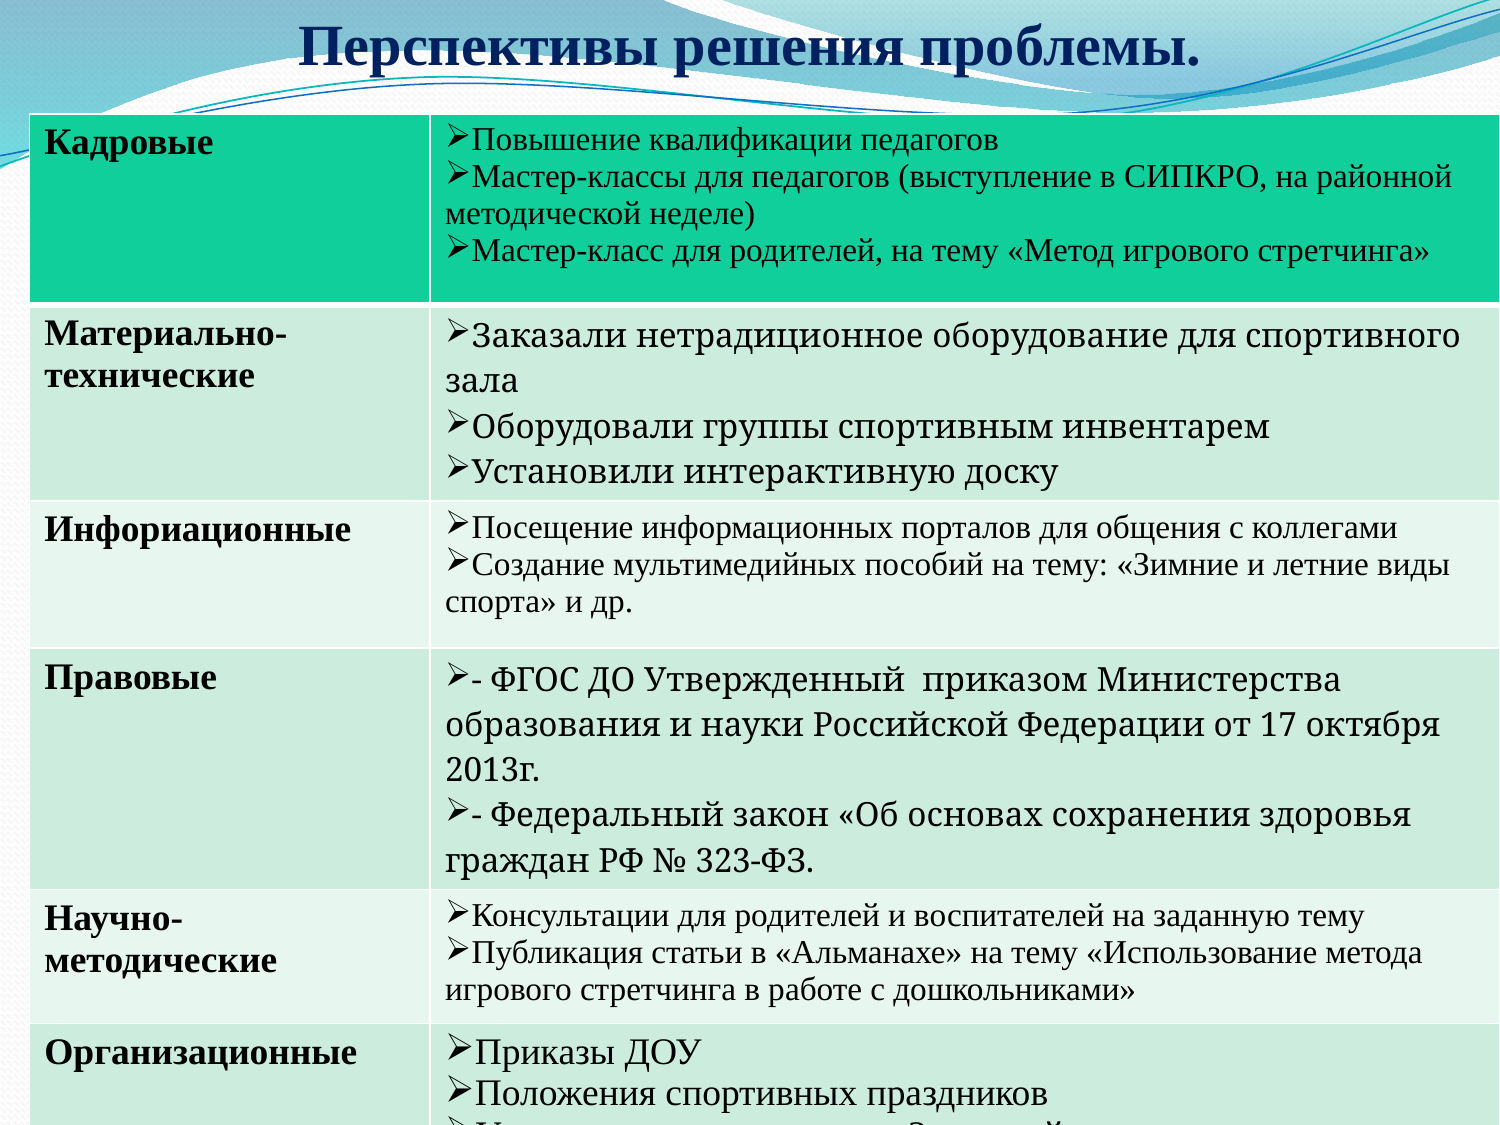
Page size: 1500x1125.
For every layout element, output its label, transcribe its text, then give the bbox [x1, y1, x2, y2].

title Перспективы решения проблемы. [75, 0, 1425, 113]
table_cell Организационные [30, 1024, 429, 1125]
table_header Кадровые [30, 115, 429, 302]
table_cell Материально-технические [30, 308, 429, 500]
table_cell Посещение информационных порталов для общения с коллегами Создание мультимедийных пособий на тему: «Зимние и летние виды спорта» и др. [431, 502, 1499, 647]
table_cell Приказы ДОУ Положения спортивных праздников Утверждение программы «Здоровый малыш» [431, 1024, 1499, 1125]
table_cell Консультации для родителей и воспитателей на заданную тему Публикация статьи в «Альманахе» на тему «Использование метода игрового стретчинга в работе с дошкольниками» [431, 890, 1499, 1023]
table_cell Научно-методические [30, 890, 429, 1023]
table_cell Правовые [30, 649, 429, 889]
table_cell Заказали нетрадиционное оборудование для спортивного зала Оборудовали группы спортивным инвентарем Установили интерактивную доску [431, 308, 1499, 500]
table_header Повышение квалификации педагогов Мастер-классы для педагогов (выступление в СИПКРО, на районной методической неделе) Мастер-класс для родителей, на тему «Метод игрового стретчинга» [431, 115, 1499, 302]
table_cell - ФГОС ДО Утвержденный приказом Министерства образования и науки Российской Федерации от 17 октября 2013г. - Федеральный закон «Об основах сохранения здоровья граждан РФ № 323-ФЗ. [431, 649, 1499, 889]
table_cell Инфориационные [30, 502, 429, 647]
